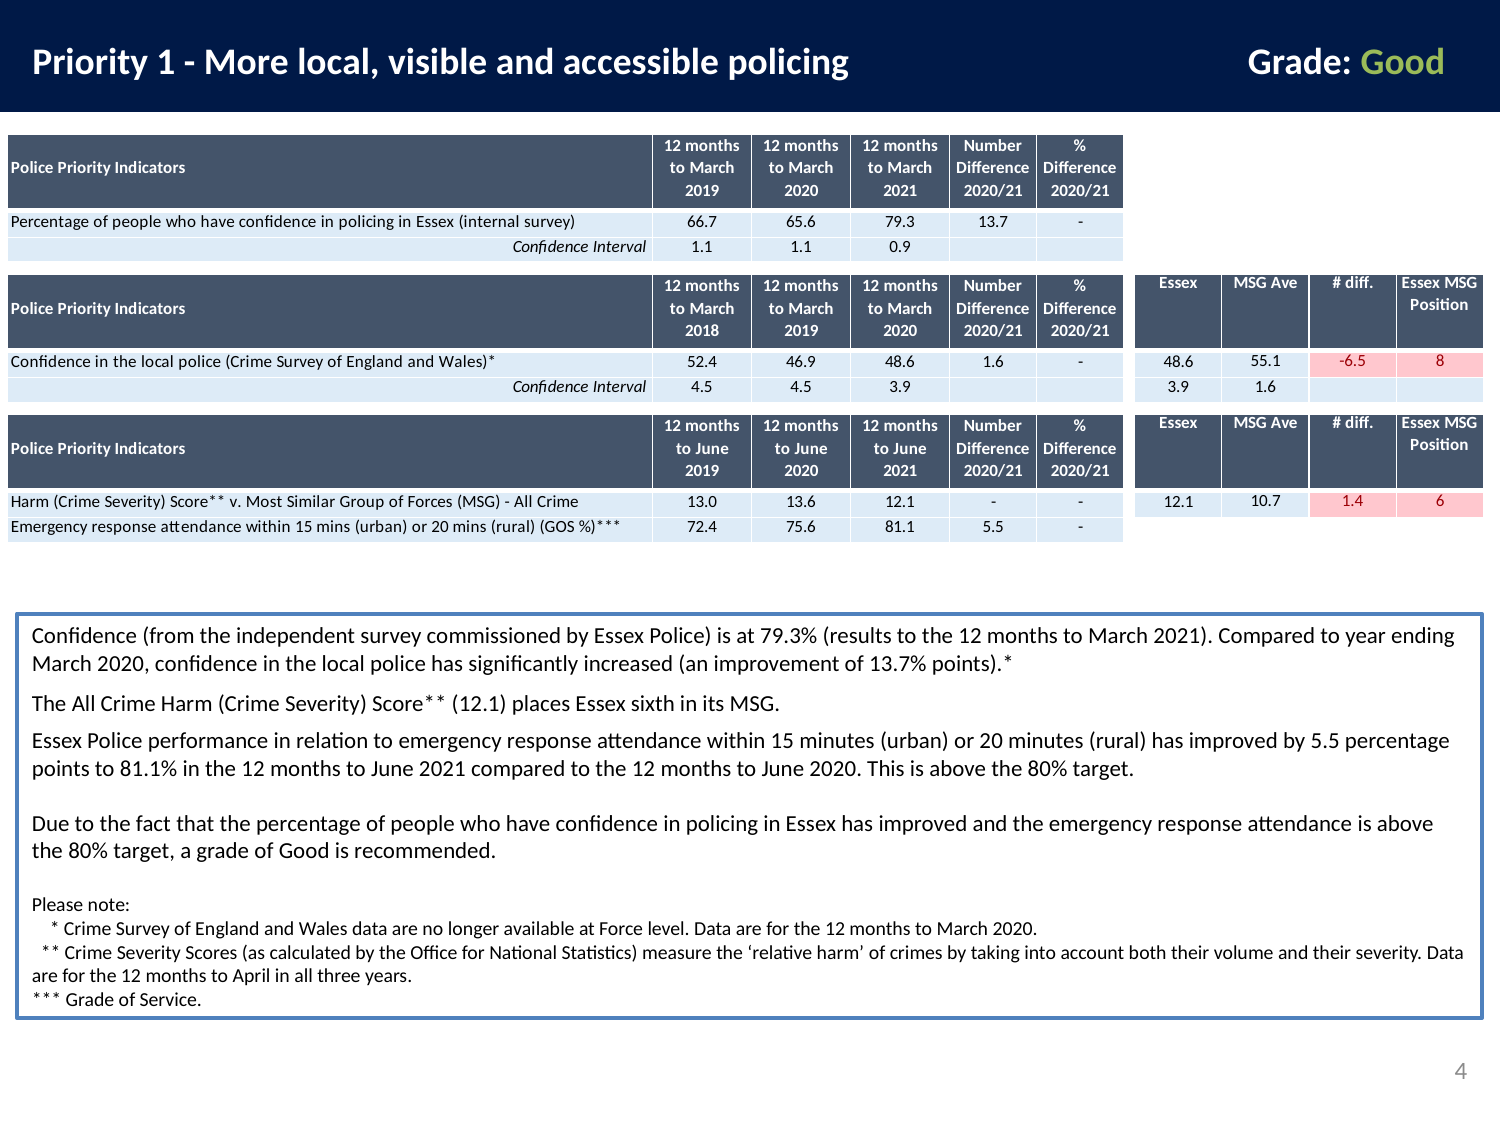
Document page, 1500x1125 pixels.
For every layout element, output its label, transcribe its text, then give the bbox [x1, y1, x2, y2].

slide_number 4 [1132, 1039, 1483, 1100]
text_box Confidence (from the independent survey commissioned by Essex Police) is at 79.3% (results to the 12 months to March 2021). Compared to year ending March 2020, confidence in the local police has significantly increased (an improvement of 13.7% points).* The All Crime Harm (Crime Severity) Score** (12.1) places Essex sixth in its MSG. Essex Police performance in relation to emergency response attendance within 15 minutes (urban) or 20 minutes (rural) has improved by 5.5 percentage points to 81.1% in the 12 months to June 2021 compared to the 12 months to June 2020. This is above the 80% target. Due to the fact that the percentage of people who have confidence in policing in Essex has improved and the emergency response attendance is above the 80% target, a grade of Good is recommended. Please note: * Crime Survey of England and Wales data are no longer available at Force level. Data are for the 12 months to March 2020. ** Crime Severity Scores (as calculated by the Office for National Statistics) measure the ‘relative harm’ of crimes by taking into account both their volume and their severity. Data are for the 12 months to April in all three years. *** Grade of Service. [15, 612, 1484, 1020]
text_box Grade: Good [1163, 29, 1477, 90]
text_box [0, 0, 1500, 114]
picture [6, 413, 1484, 543]
picture [6, 273, 1484, 403]
text_box Priority 1 - More local, visible and accessible policing [17, 29, 869, 131]
picture [6, 133, 1484, 263]
